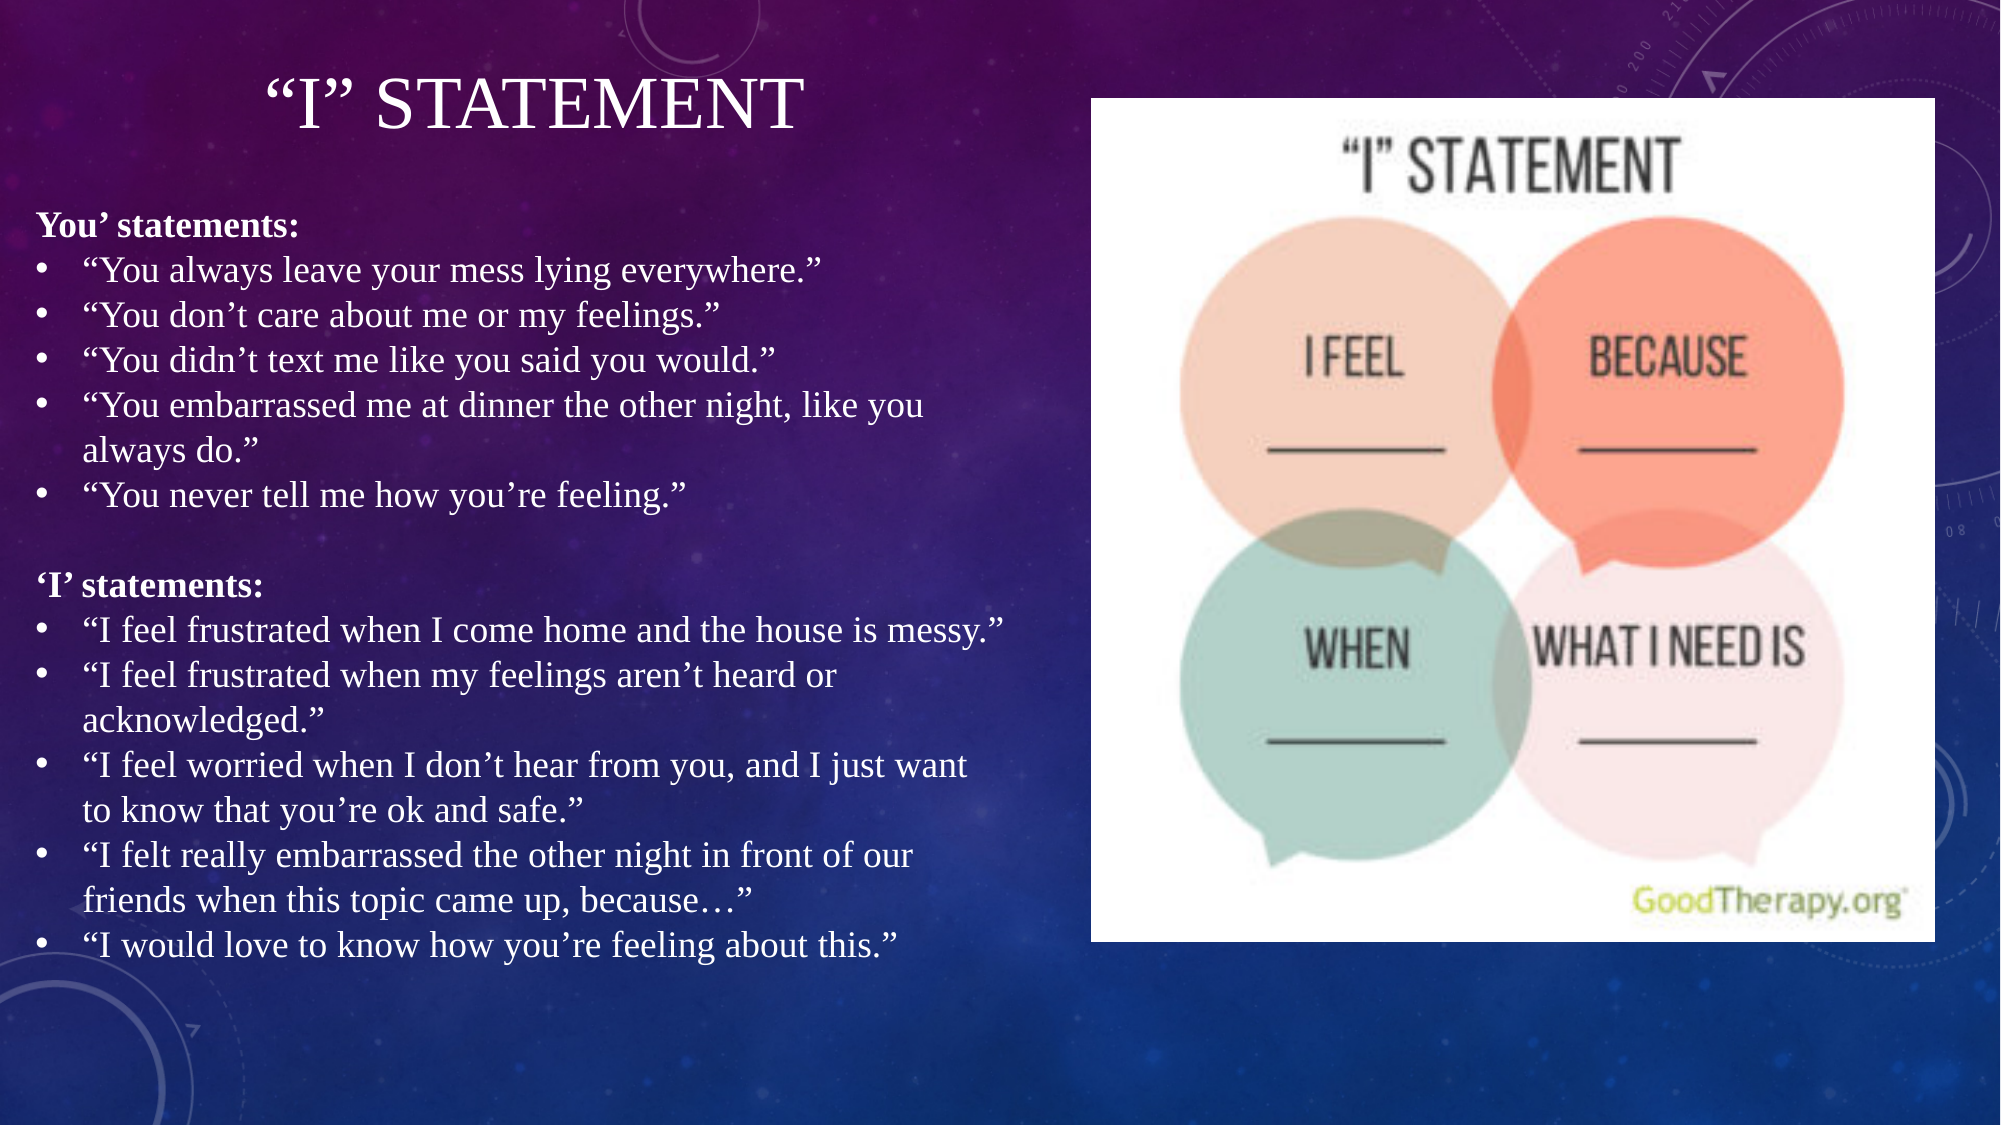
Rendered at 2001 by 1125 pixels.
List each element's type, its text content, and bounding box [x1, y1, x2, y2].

text_box You’ statements: “You always leave your mess lying everywhere.” “You don’t care about me or my feelings.” “You didn’t text me like you said you would.” “You embarrassed me at dinner the other night, like you always do.” “You never tell me how you’re feeling.” ‘I’ statements: “I feel frustrated when I come home and the house is messy.” “I feel frustrated when my feelings aren’t heard or acknowledged.” “I feel worried when I don’t hear from you, and I just want to know that you’re ok and safe.” “I felt really embarrassed the other night in front of our friends when this topic came up, because…” “I would love to know how you’re feeling about this.” [20, 192, 1022, 1018]
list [1090, 98, 1935, 943]
picture [0, 0, 2001, 1125]
title “I” Statement [249, 0, 929, 192]
